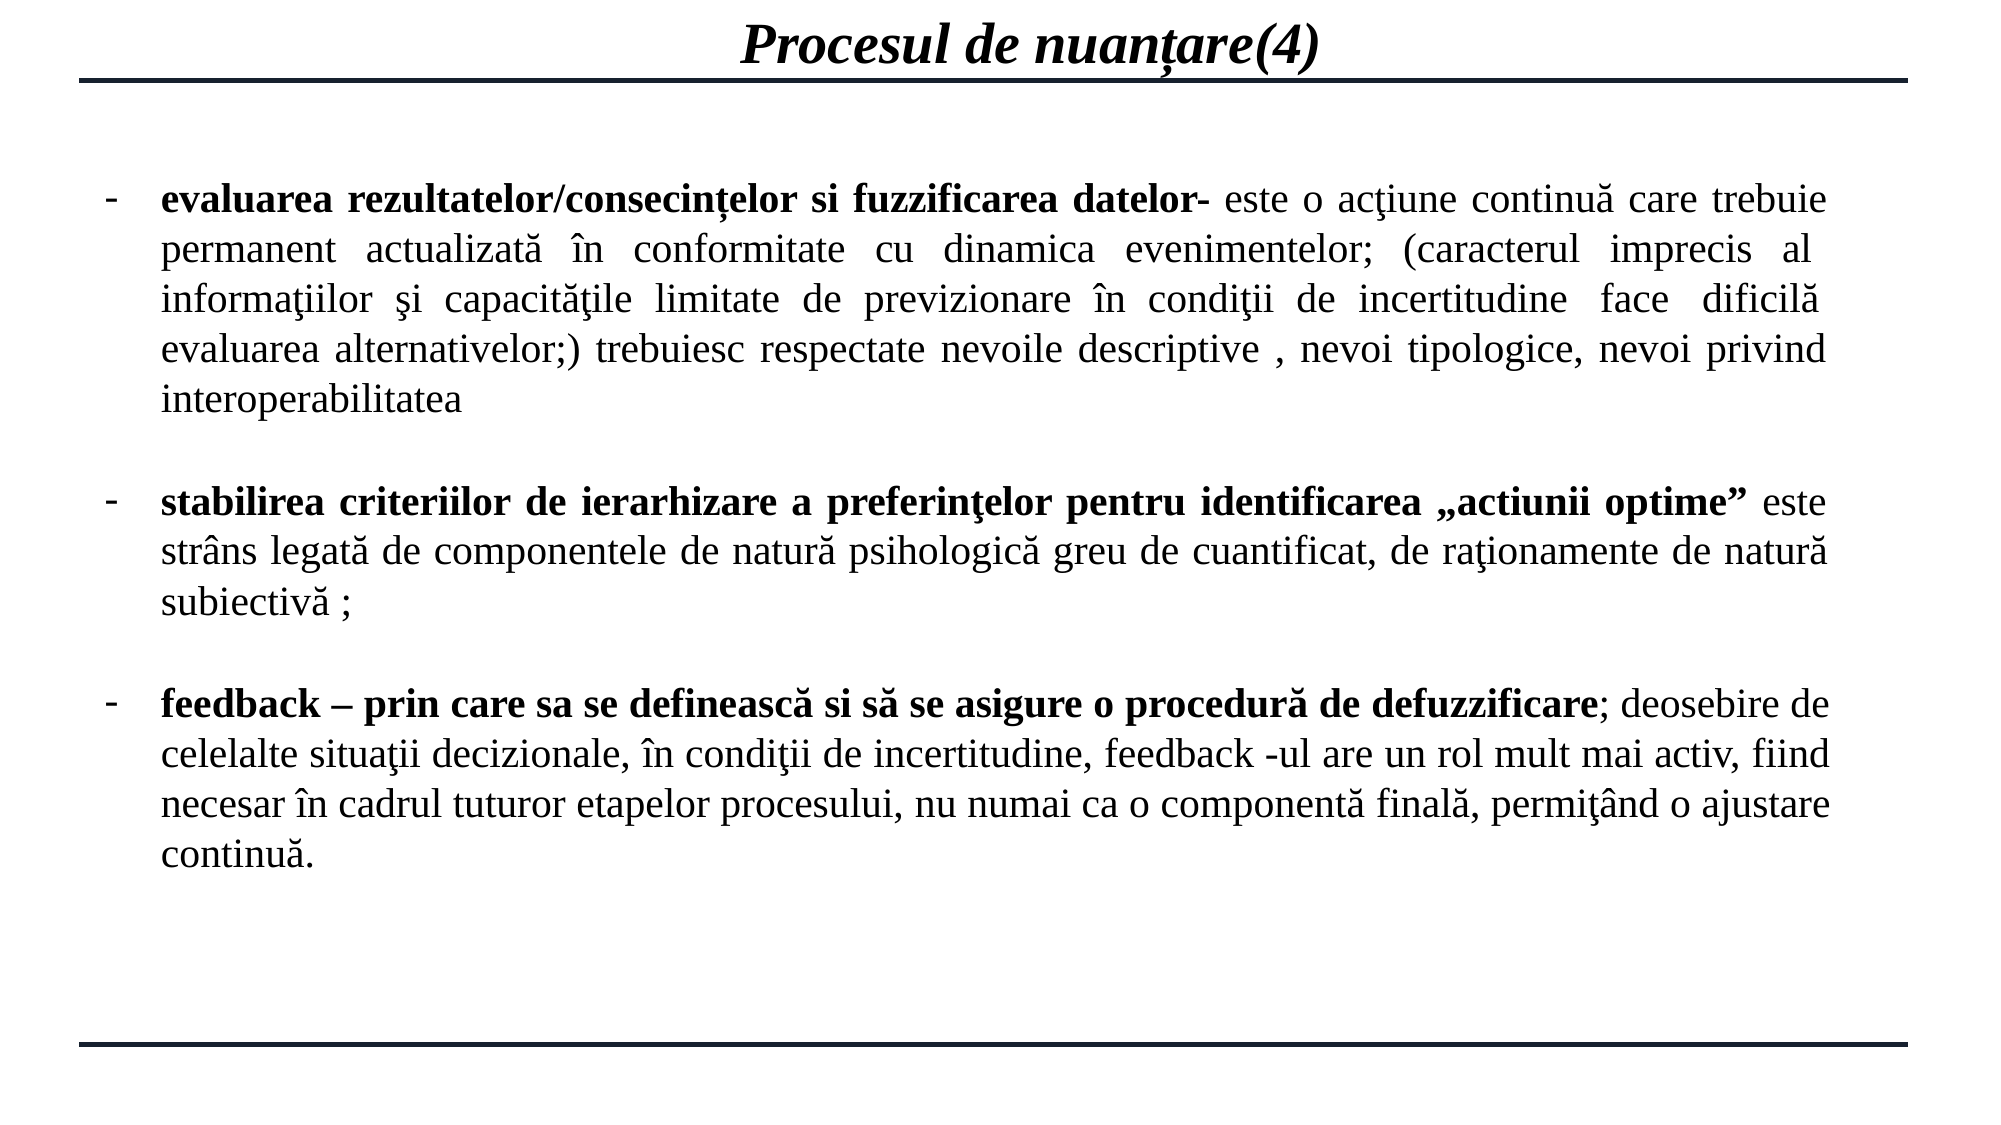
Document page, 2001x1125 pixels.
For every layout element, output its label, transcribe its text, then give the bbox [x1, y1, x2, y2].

text_box evaluarea rezultatelor/consecințelor si fuzzificarea datelor- este o acţiune continuă care trebuie permanent actualizată în conformitate cu dinamica evenimentelor; (caracterul imprecis al informaţiilor şi capacităţile limitate de previzionare în condiţii de incertitudine face dificilă evaluarea alternativelor;) trebuiesc respectate nevoile descriptive , nevoi tipologice, nevoi privind interoperabilitatea stabilirea criteriilor de ierarhizare a preferinţelor pentru identificarea „actiunii optime” este strâns legată de componentele de natură psihologică greu de cuantificat, de raţionamente de natură subiectivă ; feedback – prin care sa se definească si să se asigure o procedură de defuzzificare; deosebire de celelalte situaţii decizionale, în condiţii de incertitudine, feedback -ul are un rol mult mai activ, fiind necesar în cadrul tuturor etapelor procesului, nu numai ca o componentă finală, permiţând o ajustare continuă. [102, 168, 1842, 876]
title Procesul de nuanțare(4) [673, 3, 1327, 194]
